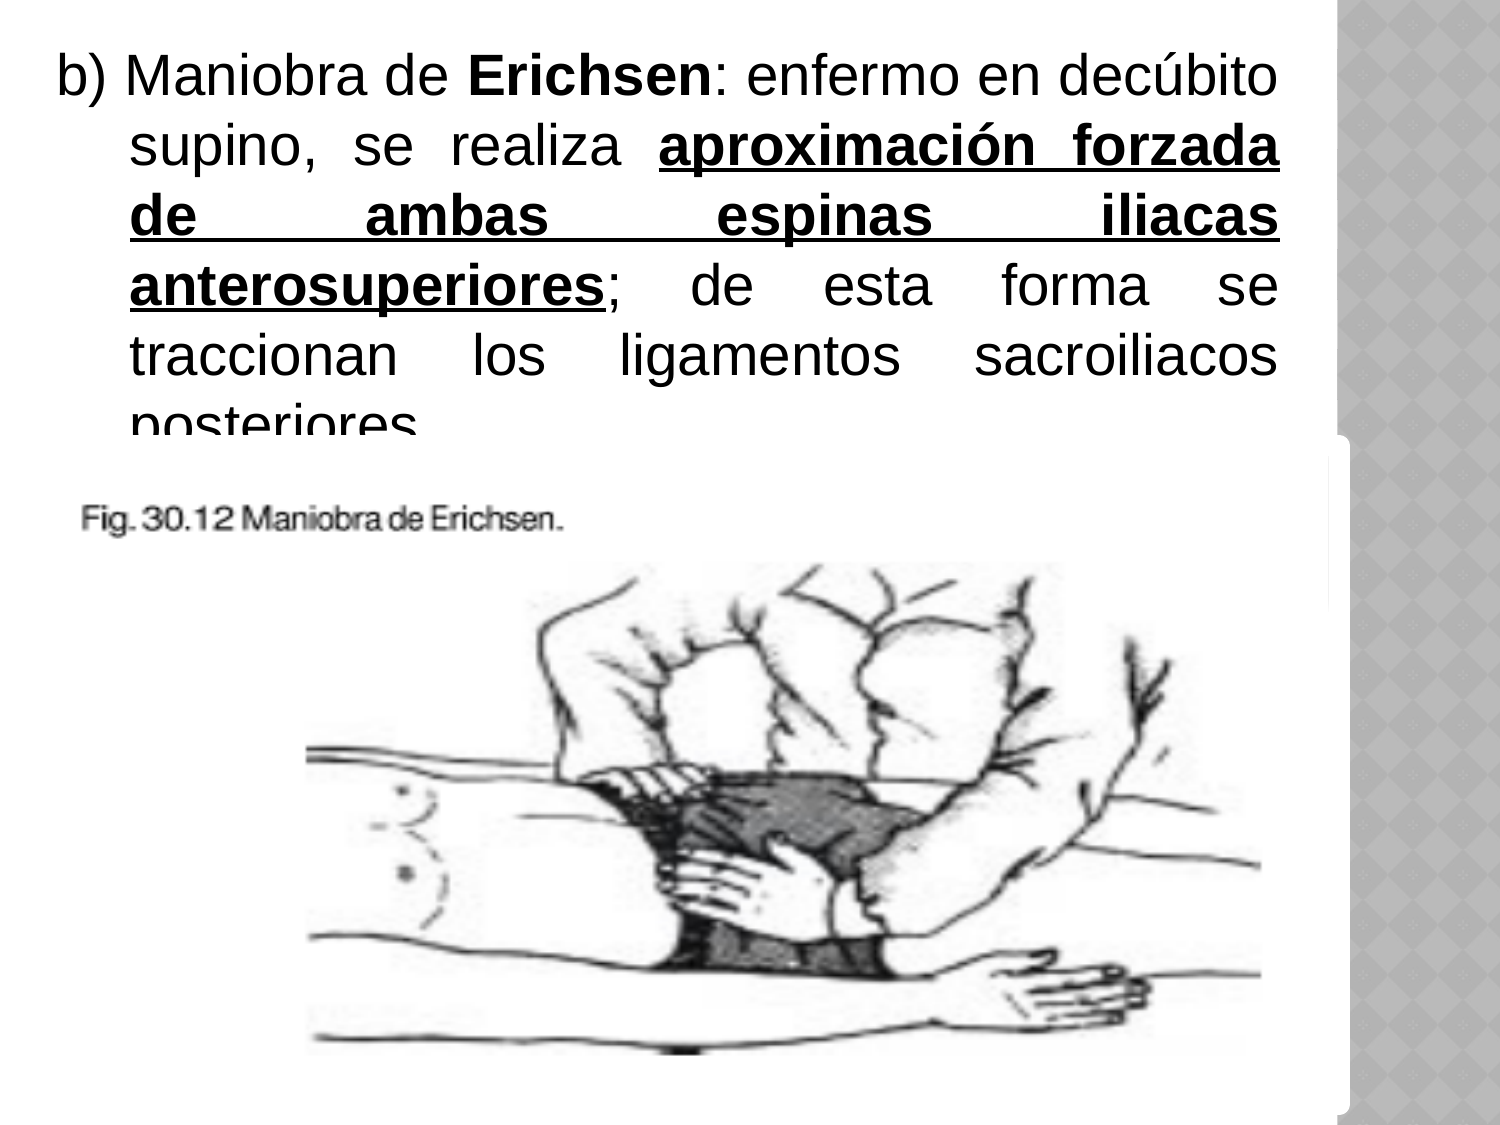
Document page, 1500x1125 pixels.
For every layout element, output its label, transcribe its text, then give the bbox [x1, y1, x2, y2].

picture [0, 455, 1330, 1095]
text_box b) Maniobra de Erichsen: enfermo en decúbito supino, se realiza aproximación forzada de ambas espinas iliacas anterosuperiores; de esta forma se traccionan los ligamentos sacroiliacos posteriores. [41, 29, 1296, 435]
